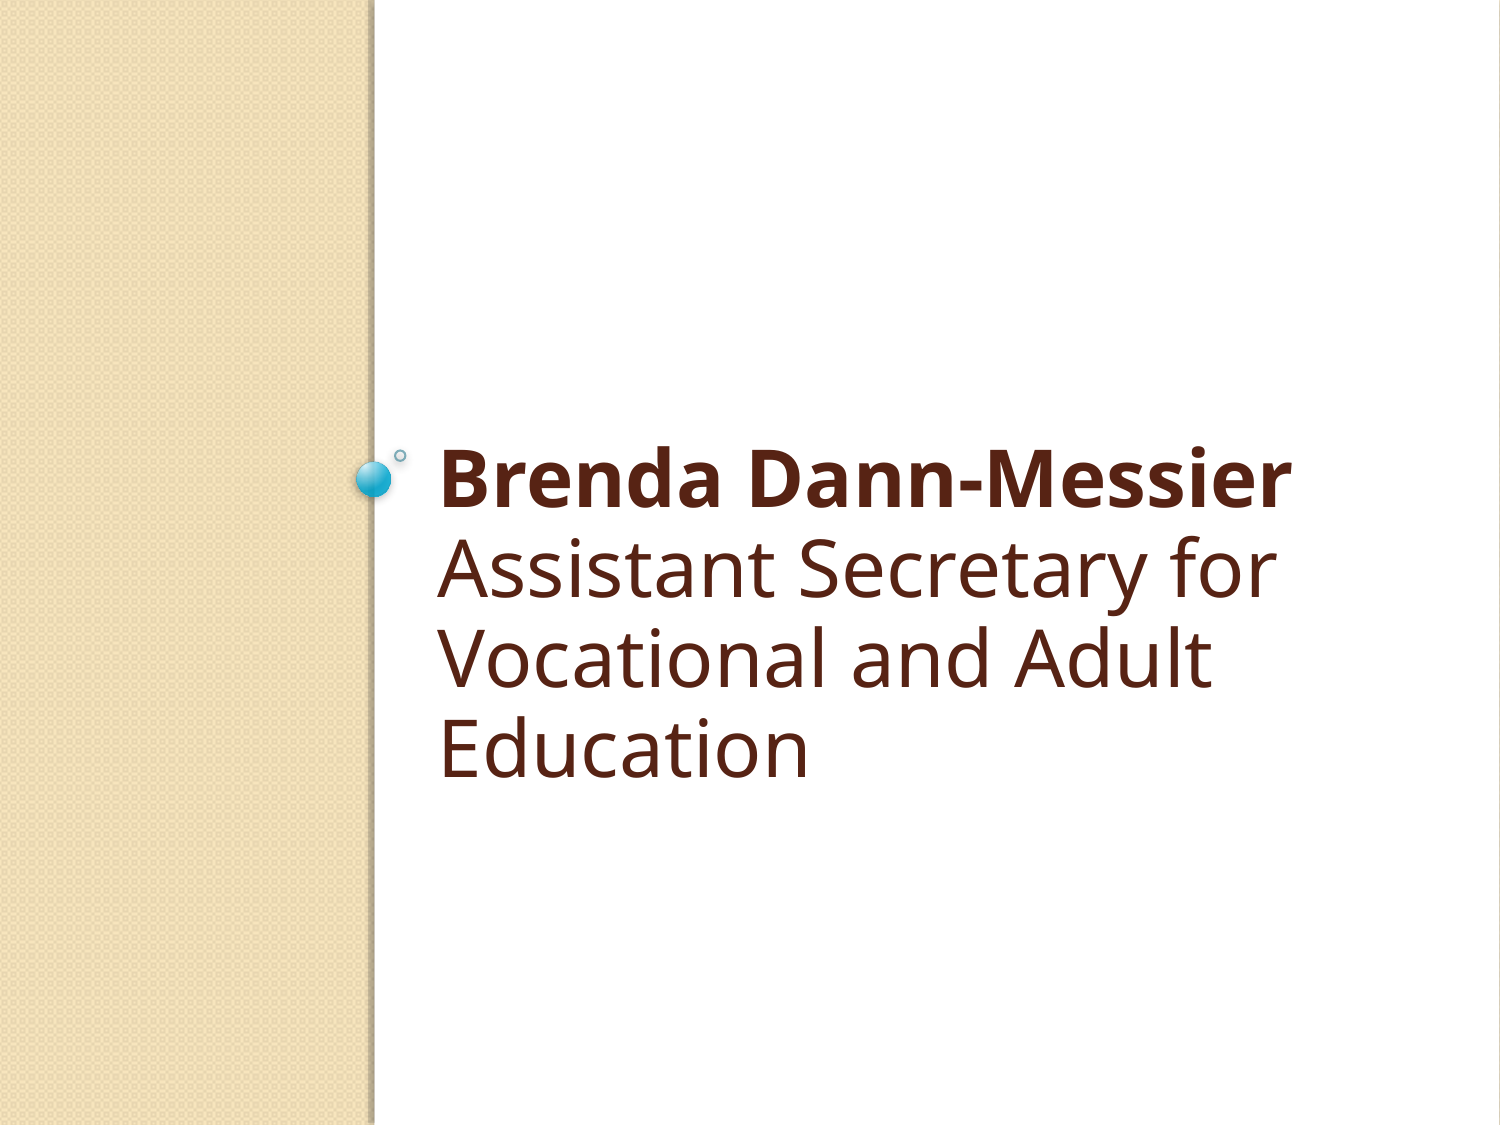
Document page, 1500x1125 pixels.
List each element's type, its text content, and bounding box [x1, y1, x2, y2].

title Brenda Dann-Messier Assistant Secretary for Vocational and Adult Education [422, 426, 1473, 802]
